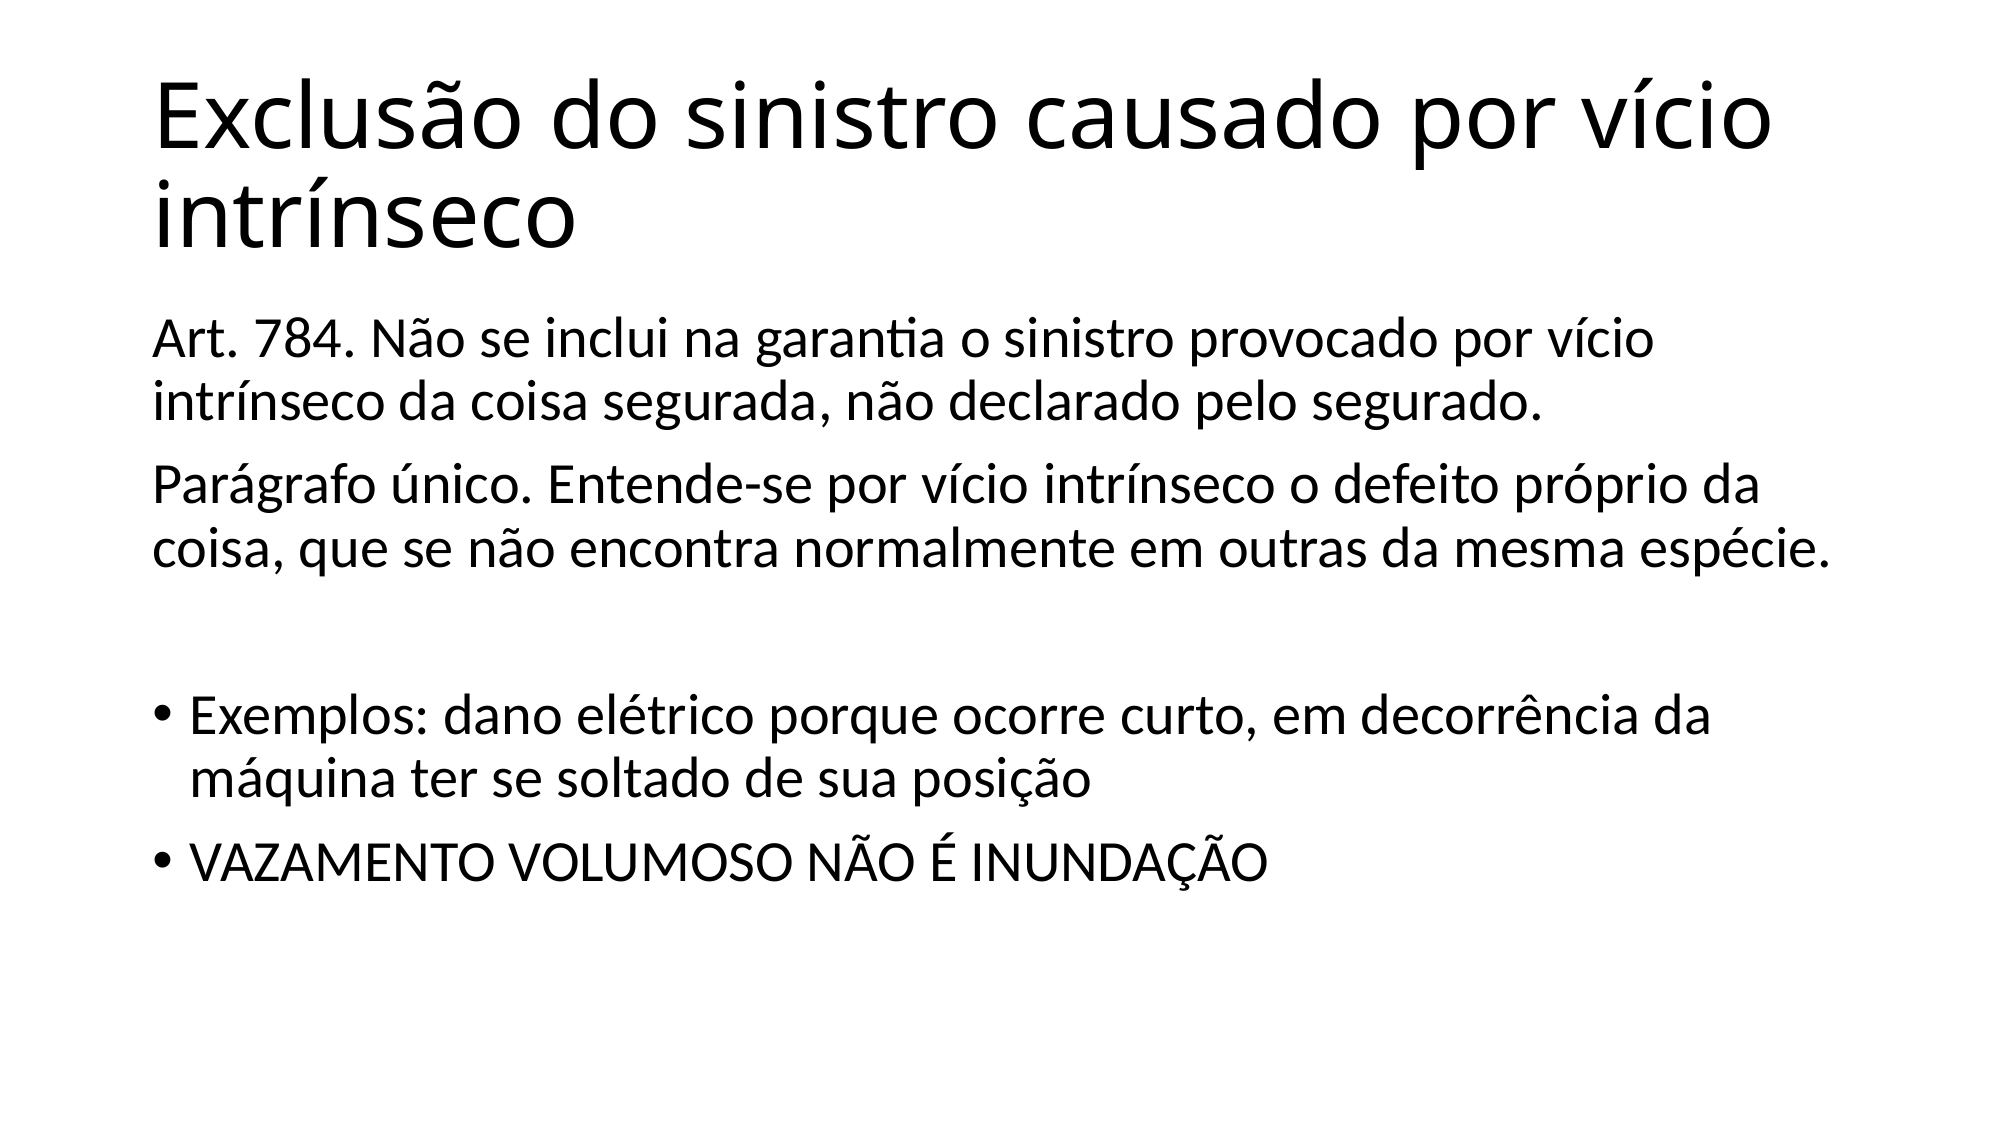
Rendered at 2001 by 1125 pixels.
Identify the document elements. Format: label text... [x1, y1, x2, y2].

title Exclusão do sinistro causado por vício intrínseco [137, 59, 1863, 278]
list Art. 784. Não se inclui na garantia o sinistro provocado por vício intrínseco da coisa segurada, não declarado pelo segurado. Parágrafo único. Entende-se por vício intrínseco o defeito próprio da coisa, que se não encontra normalmente em outras da mesma espécie. Exemplos: dano elétrico porque ocorre curto, em decorrência da máquina ter se soltado de sua posição VAZAMENTO VOLUMOSO NÃO É INUNDAÇÃO [137, 299, 1863, 1014]
